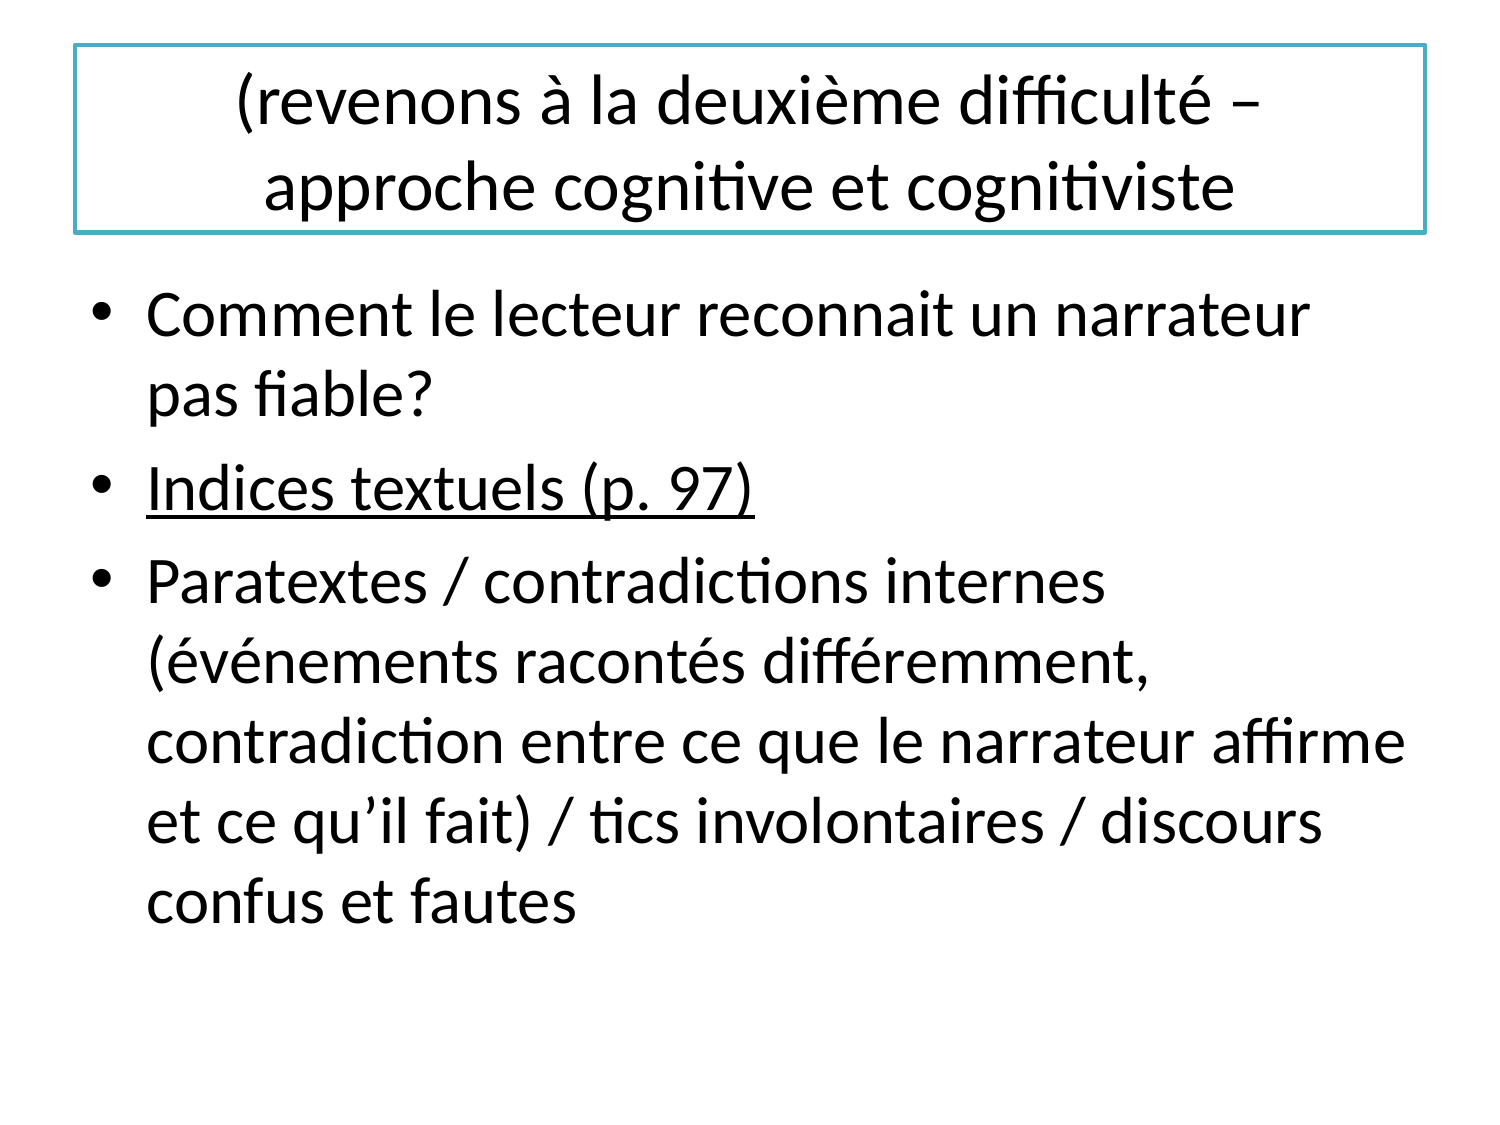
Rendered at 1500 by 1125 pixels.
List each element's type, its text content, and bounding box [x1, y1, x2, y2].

title (revenons à la deuxième difficulté – approche cognitive et cognitiviste [73, 43, 1427, 235]
list Comment le lecteur reconnait un narrateur pas fiable? Indices textuels (p. 97) Paratextes / contradictions internes (événements racontés différemment, contradiction entre ce que le narrateur affirme et ce qu’il fait) / tics involontaires / discours confus et fautes [75, 262, 1425, 1005]
